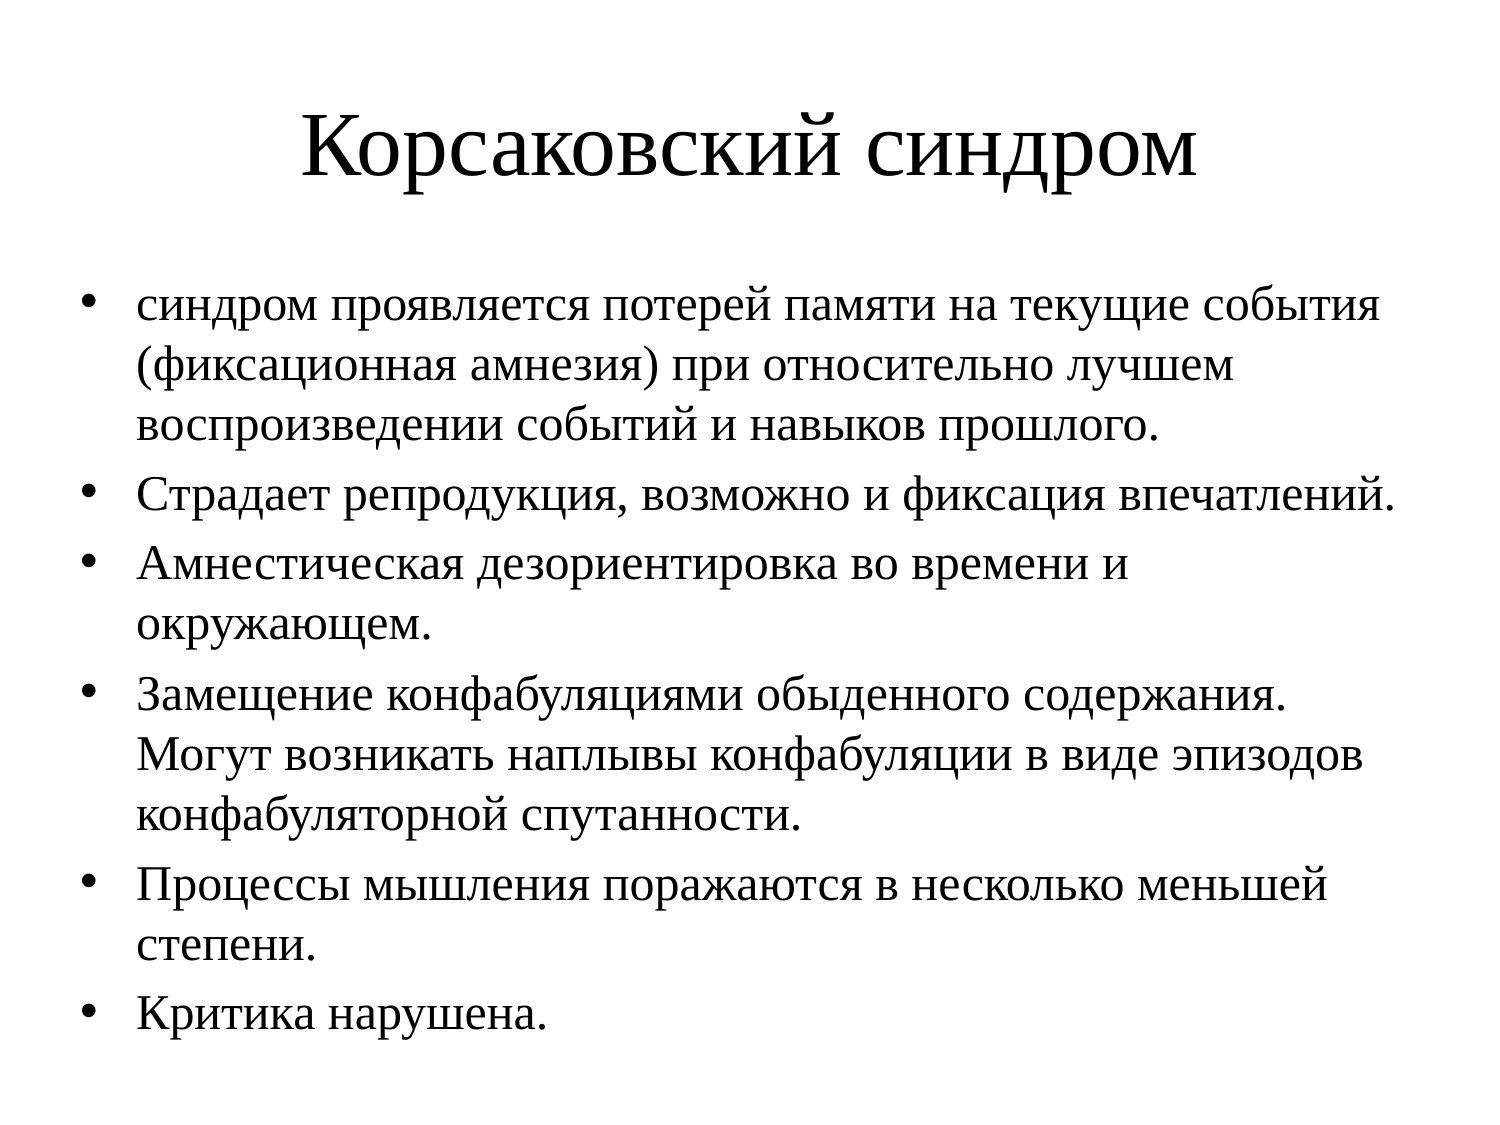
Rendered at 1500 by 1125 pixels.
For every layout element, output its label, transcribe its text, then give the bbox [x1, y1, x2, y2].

list синдром проявляется потерей памяти на текущие события (фиксационная амнезия) при относительно лучшем воспроизведении событий и навыков прошлого. Страдает репродукция, возможно и фиксация впечатлений. Амнестическая дезориентировка во времени и окружающем. Замещение конфабуляциями обыденного содержания. Могут возникать наплывы конфабуляции в виде эпизодов конфабуляторной спутанности. Процессы мышления поражаются в несколько меньшей степени. Критика нарушена. [64, 262, 1436, 1071]
title Корсаковский синдром [75, 45, 1425, 233]
